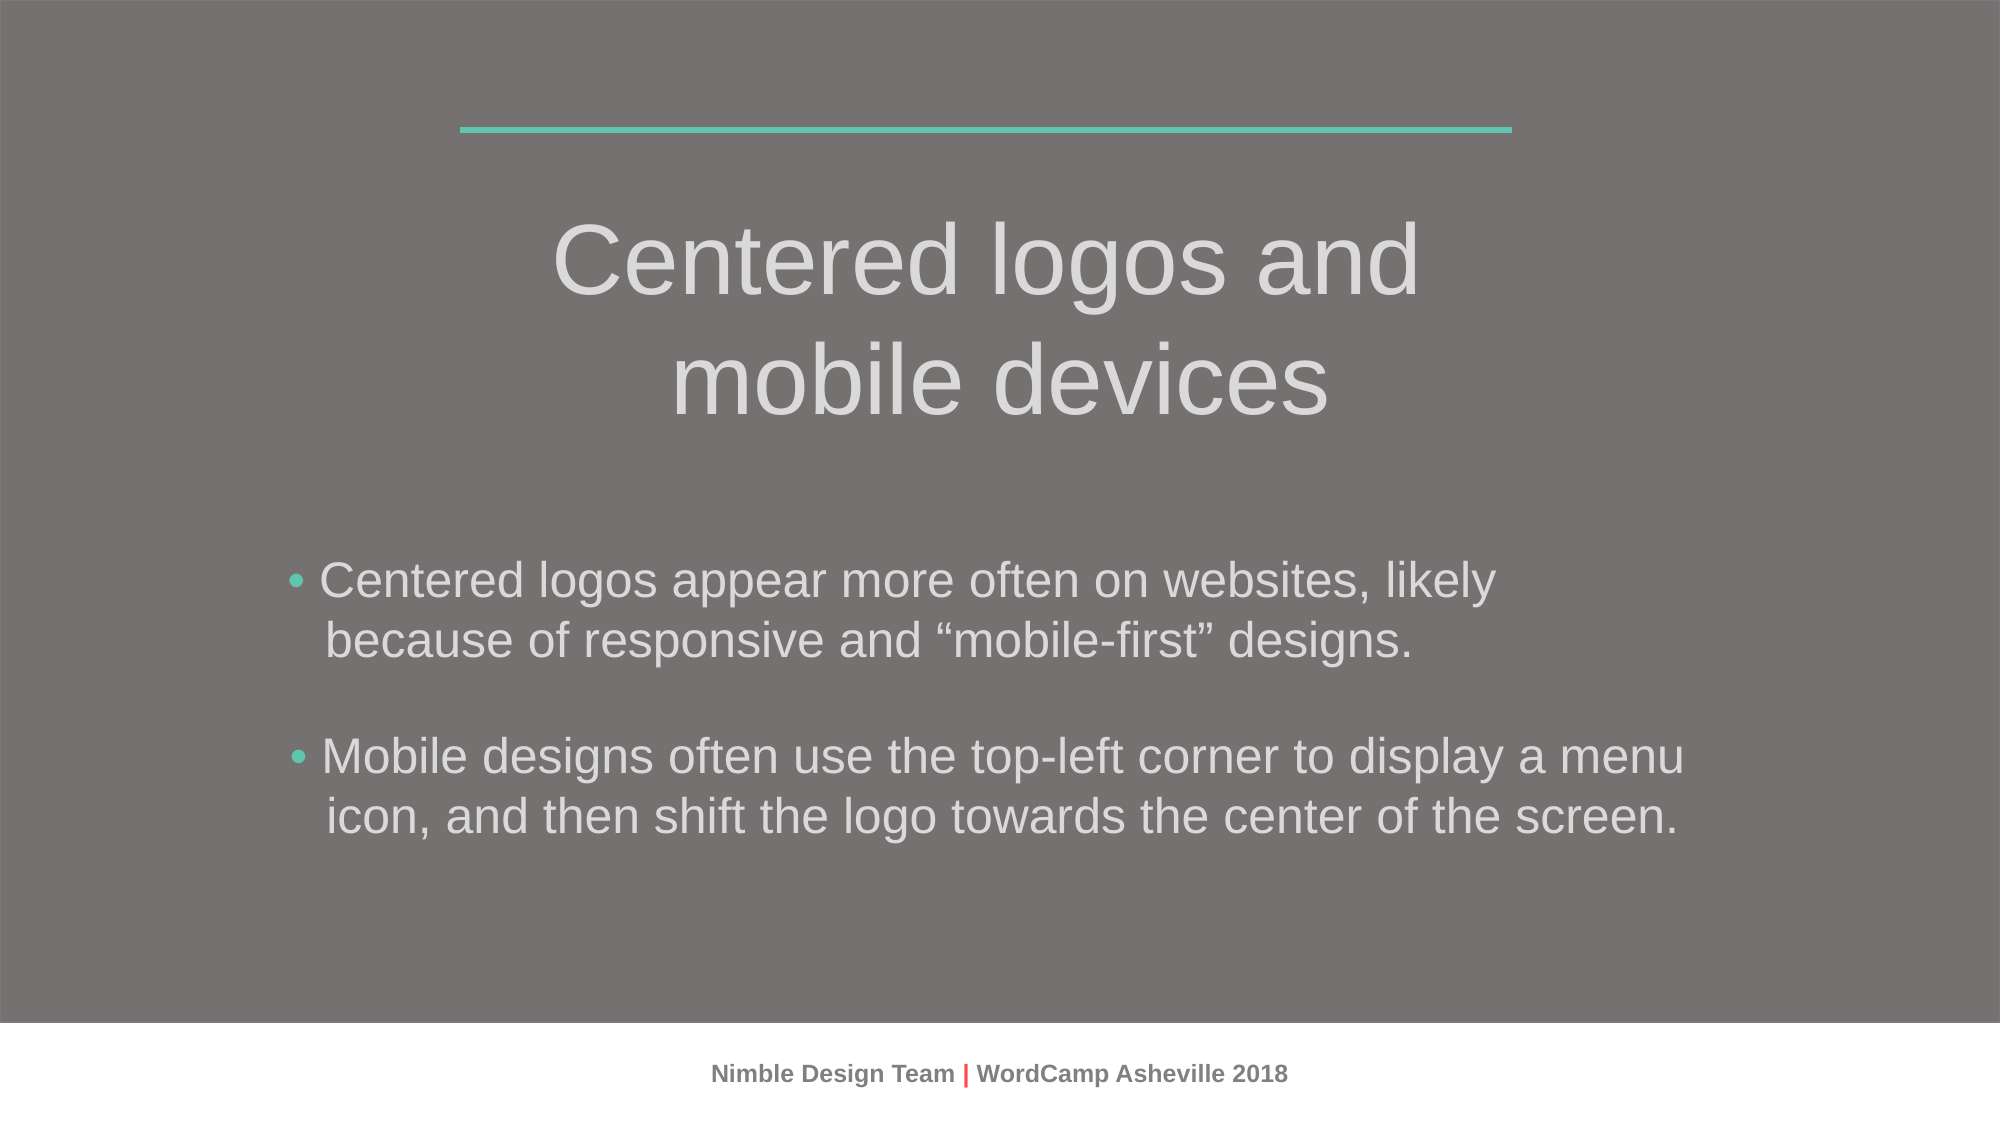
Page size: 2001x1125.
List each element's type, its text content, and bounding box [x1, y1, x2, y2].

footer Nimble Design Team | WordCamp Asheville 2018 [662, 1042, 1338, 1103]
text_box Centered logos and mobile devices [170, 187, 1832, 443]
text_box [0, 0, 2000, 1023]
text_box • Centered logos appear more often on websites, likely because of responsive and “mobile-first” designs. • Mobile designs often use the top-left corner to display a menu icon, and then shift the logo towards the center of the screen. [272, 539, 1730, 851]
